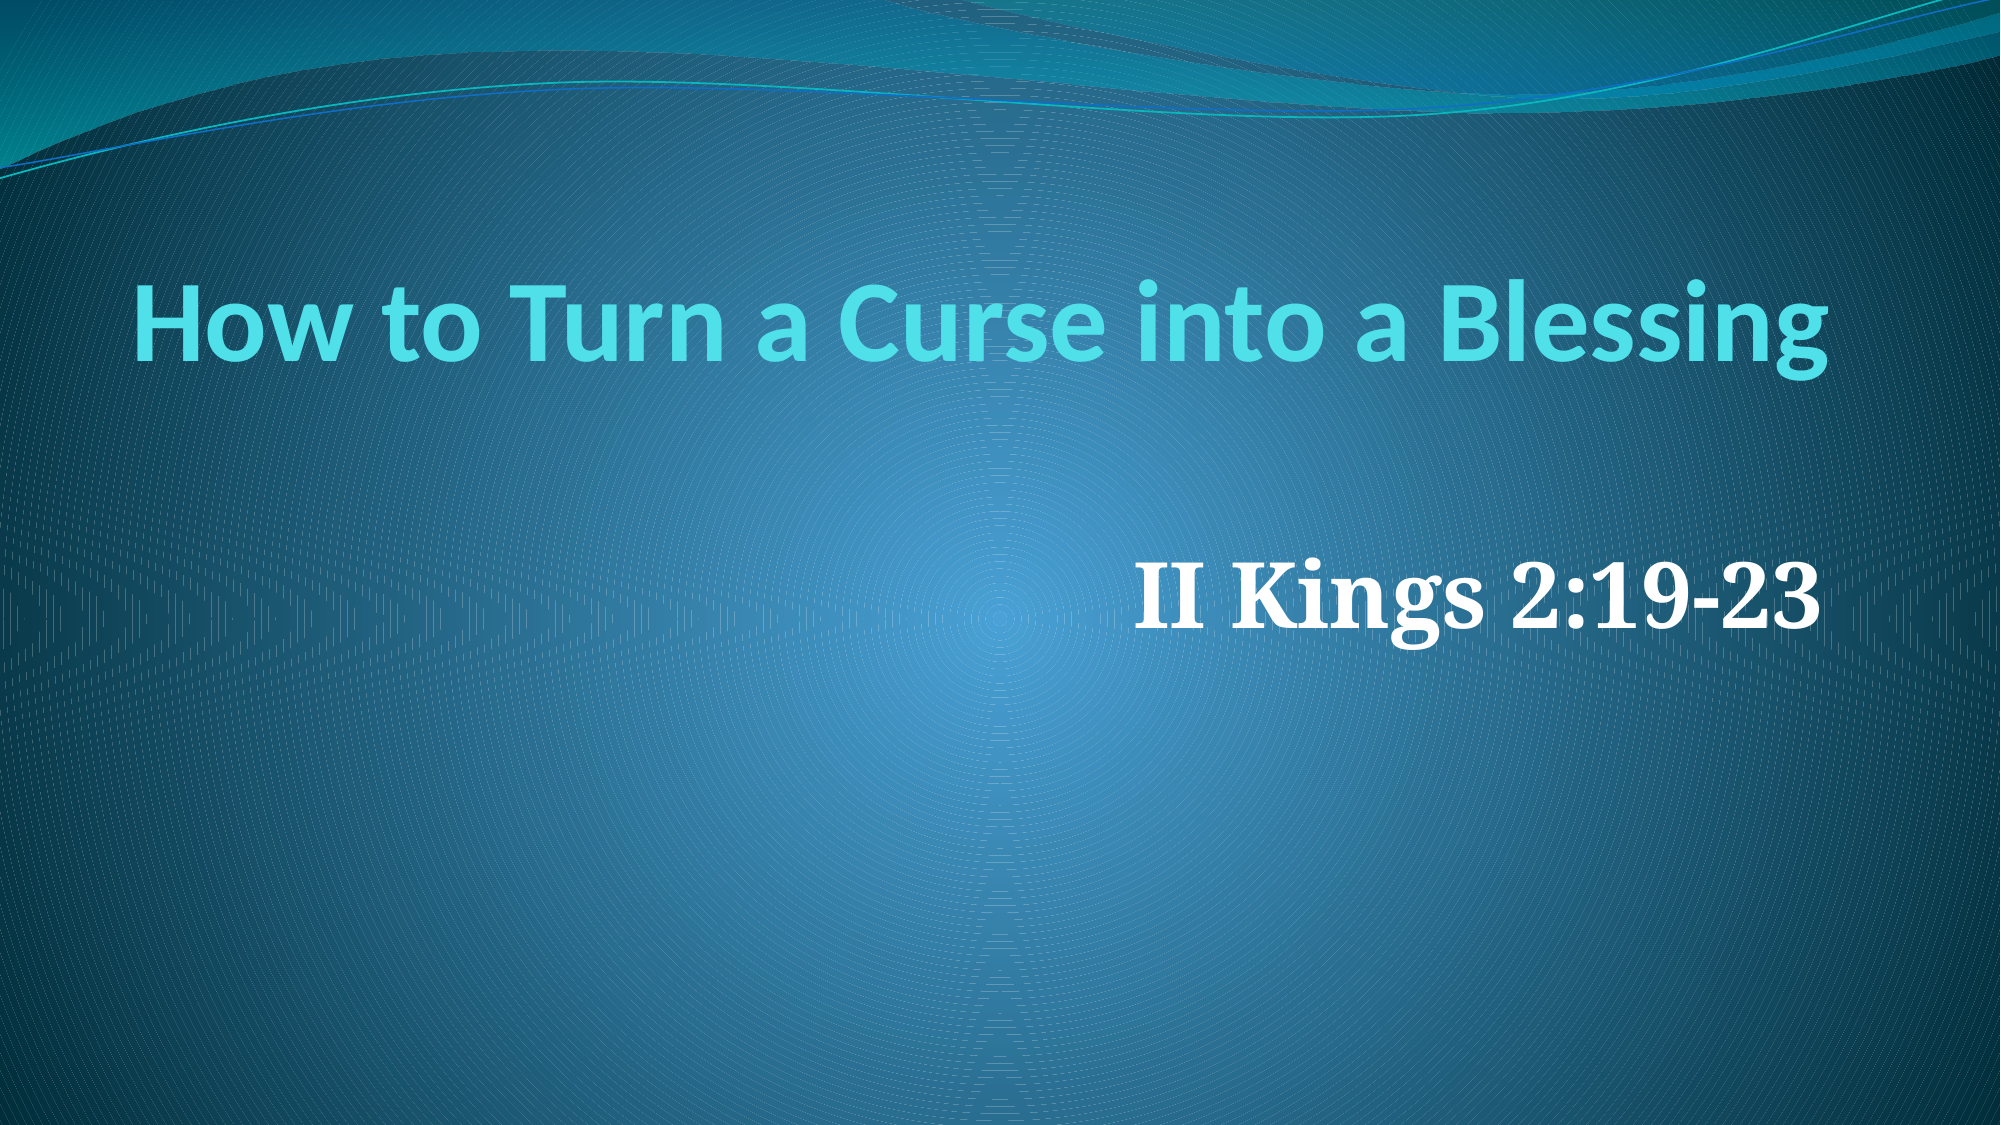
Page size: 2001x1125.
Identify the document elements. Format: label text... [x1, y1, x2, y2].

title How to Turn a Curse into a Blessing [116, 224, 1834, 525]
subtitle II Kings 2:19-23 [116, 529, 1835, 818]
